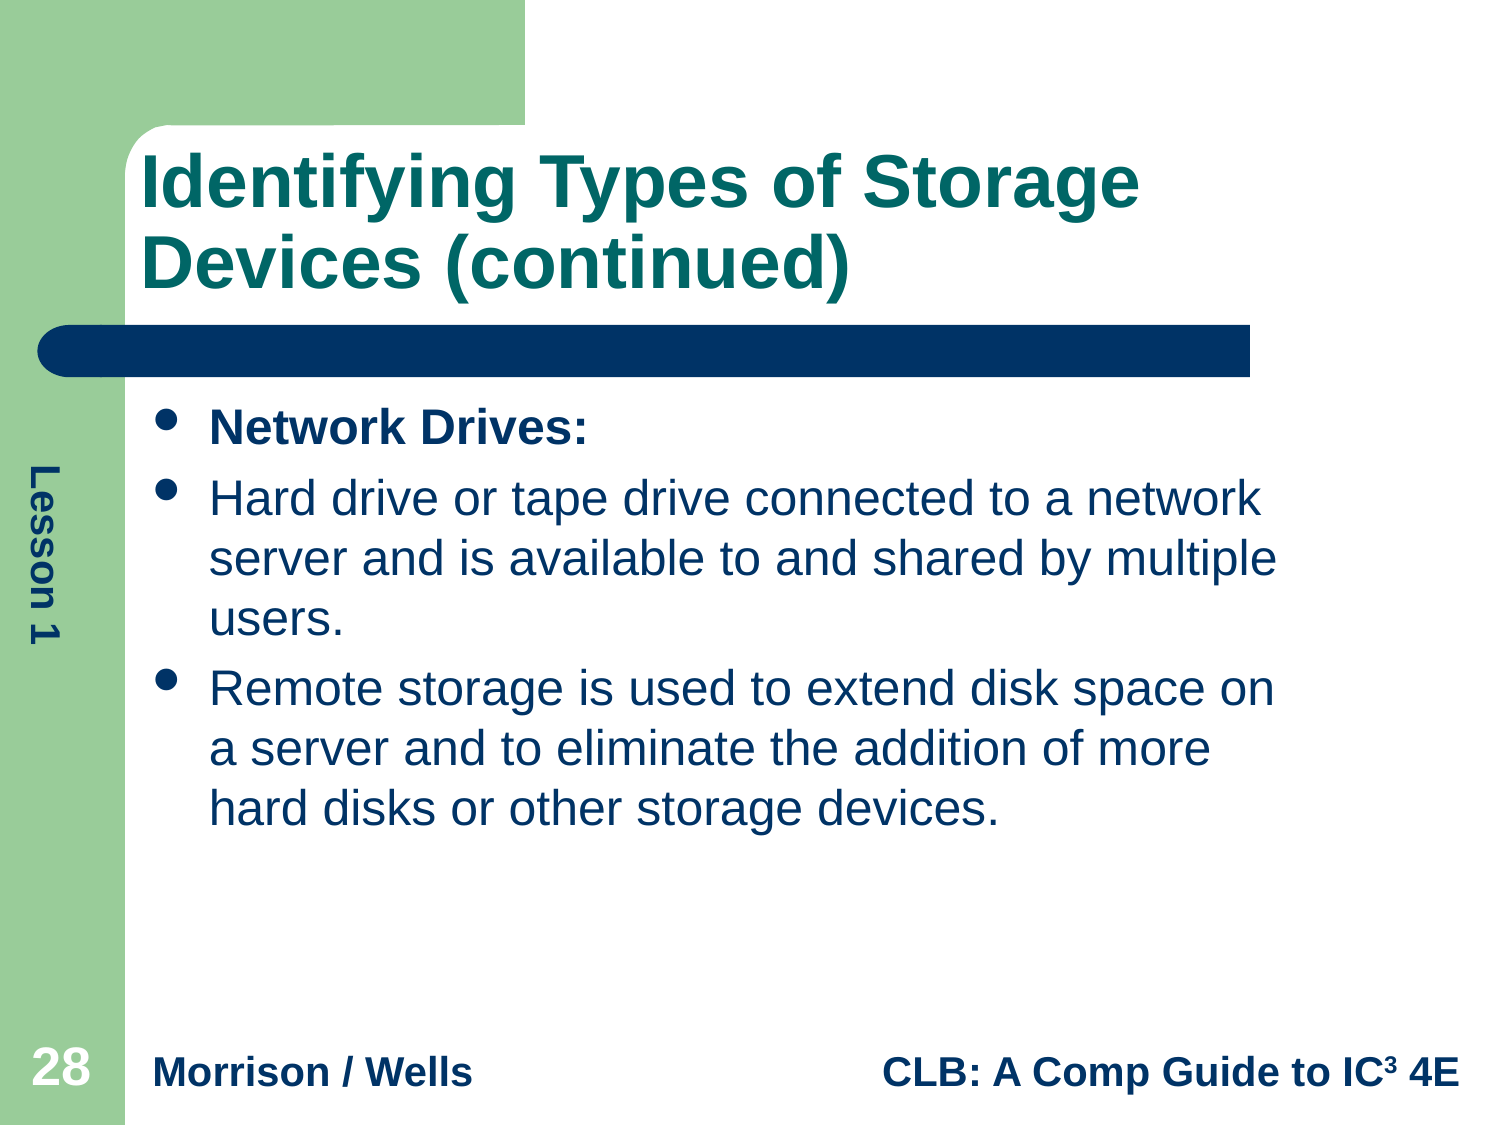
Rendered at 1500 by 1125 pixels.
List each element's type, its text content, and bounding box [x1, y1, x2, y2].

list Network Drives: Hard drive or tape drive connected to a network server and is available to and shared by multiple users. Remote storage is used to extend disk space on a server and to eliminate the addition of more hard disks or other storage devices. [137, 387, 1313, 999]
text_box 28 [13, 1023, 111, 1105]
title Identifying Types of Storage Devices (continued) [124, 124, 1426, 313]
